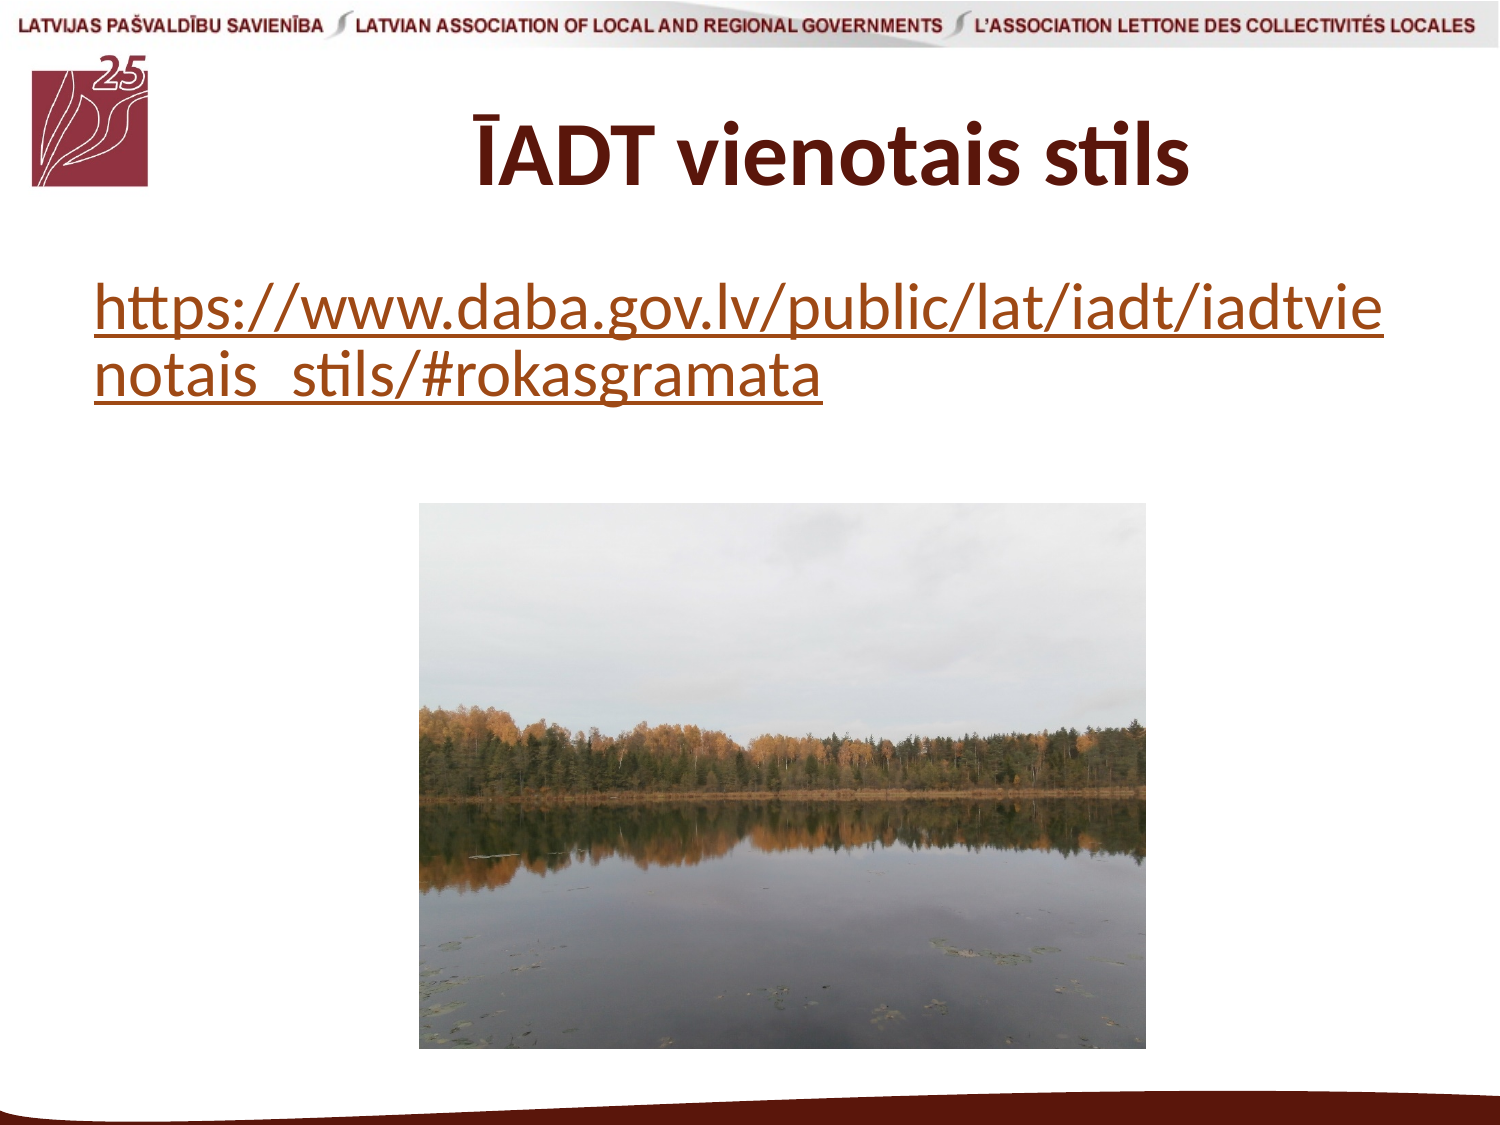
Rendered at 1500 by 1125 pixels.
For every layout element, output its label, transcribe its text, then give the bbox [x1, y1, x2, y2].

picture [0, 1, 1500, 199]
picture [418, 503, 1146, 1049]
list https://www.daba.gov.lv/public/lat/iadt/iadtvienotais_stils/#rokasgramata [78, 255, 1429, 1012]
title ĪADT vienotais stils [171, 54, 1496, 243]
